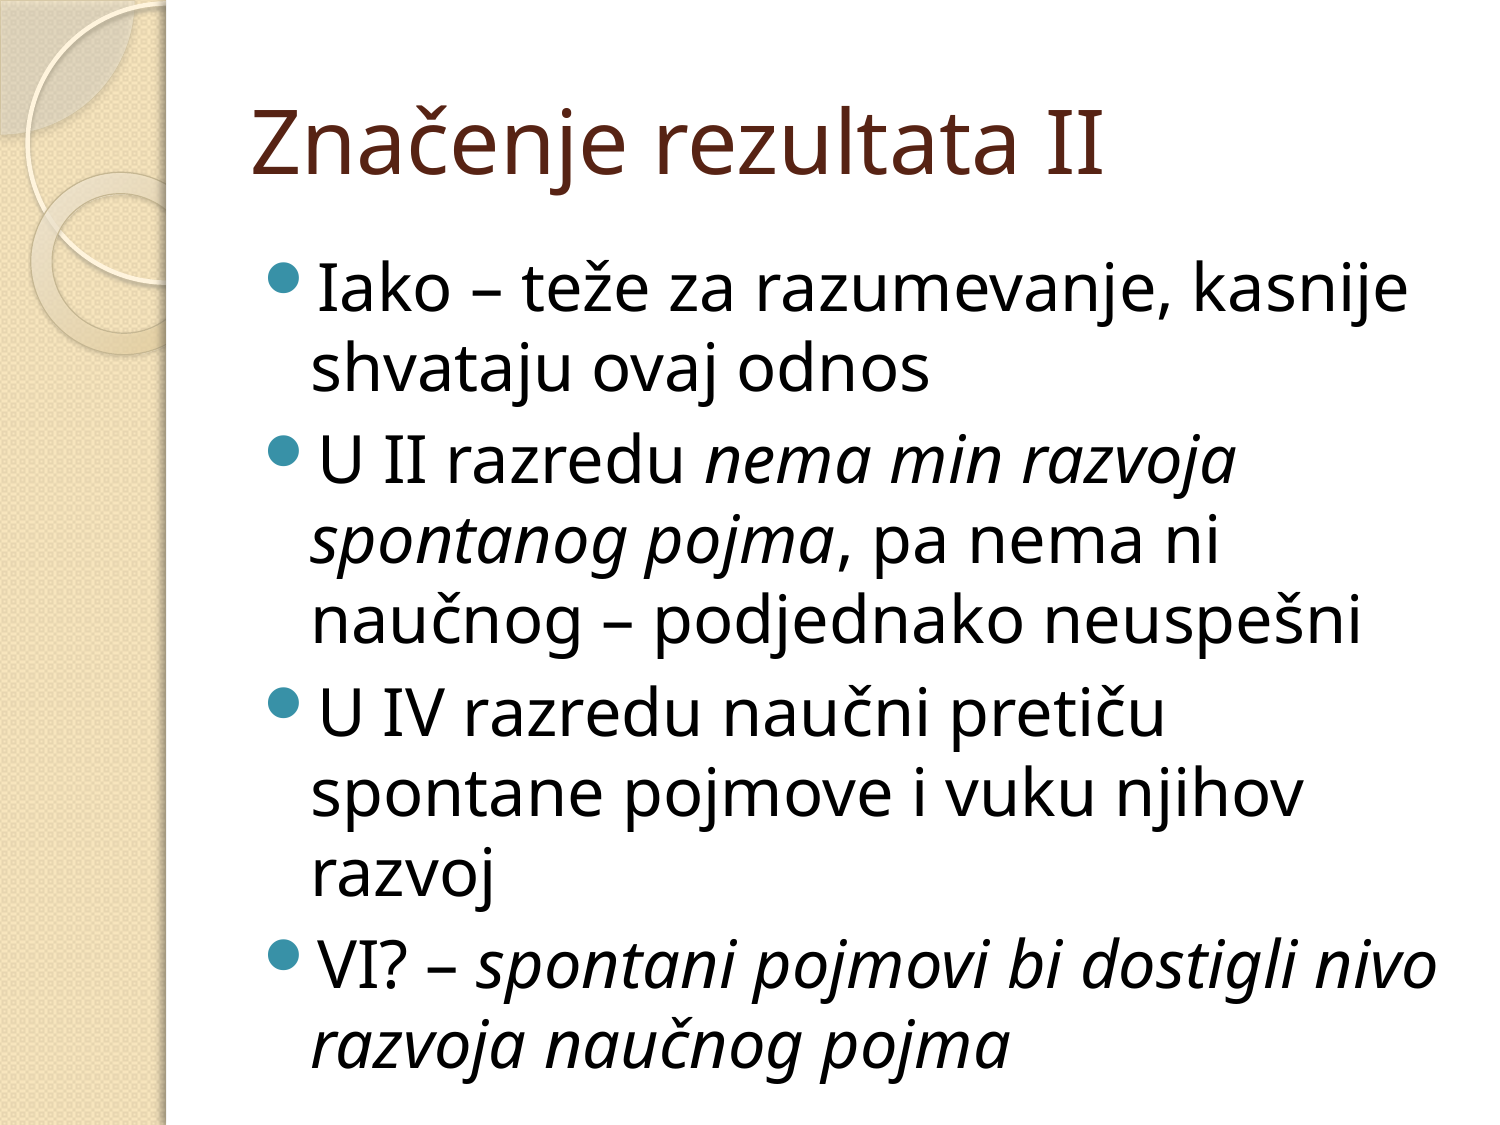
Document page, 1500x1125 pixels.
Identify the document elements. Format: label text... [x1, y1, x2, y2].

list Iako – teže za razumevanje, kasnije shvataju ovaj odnos U II razredu nema min razvoja spontanog pojma, pa nema ni naučnog – podjednako neuspešni U IV razredu naučni pretiču spontane pojmove i vuku njihov razvoj VI? – spontani pojmovi bi dostigli nivo razvoja naučnog pojma [235, 237, 1466, 1025]
title Značenje rezultata II [235, 45, 1466, 233]
